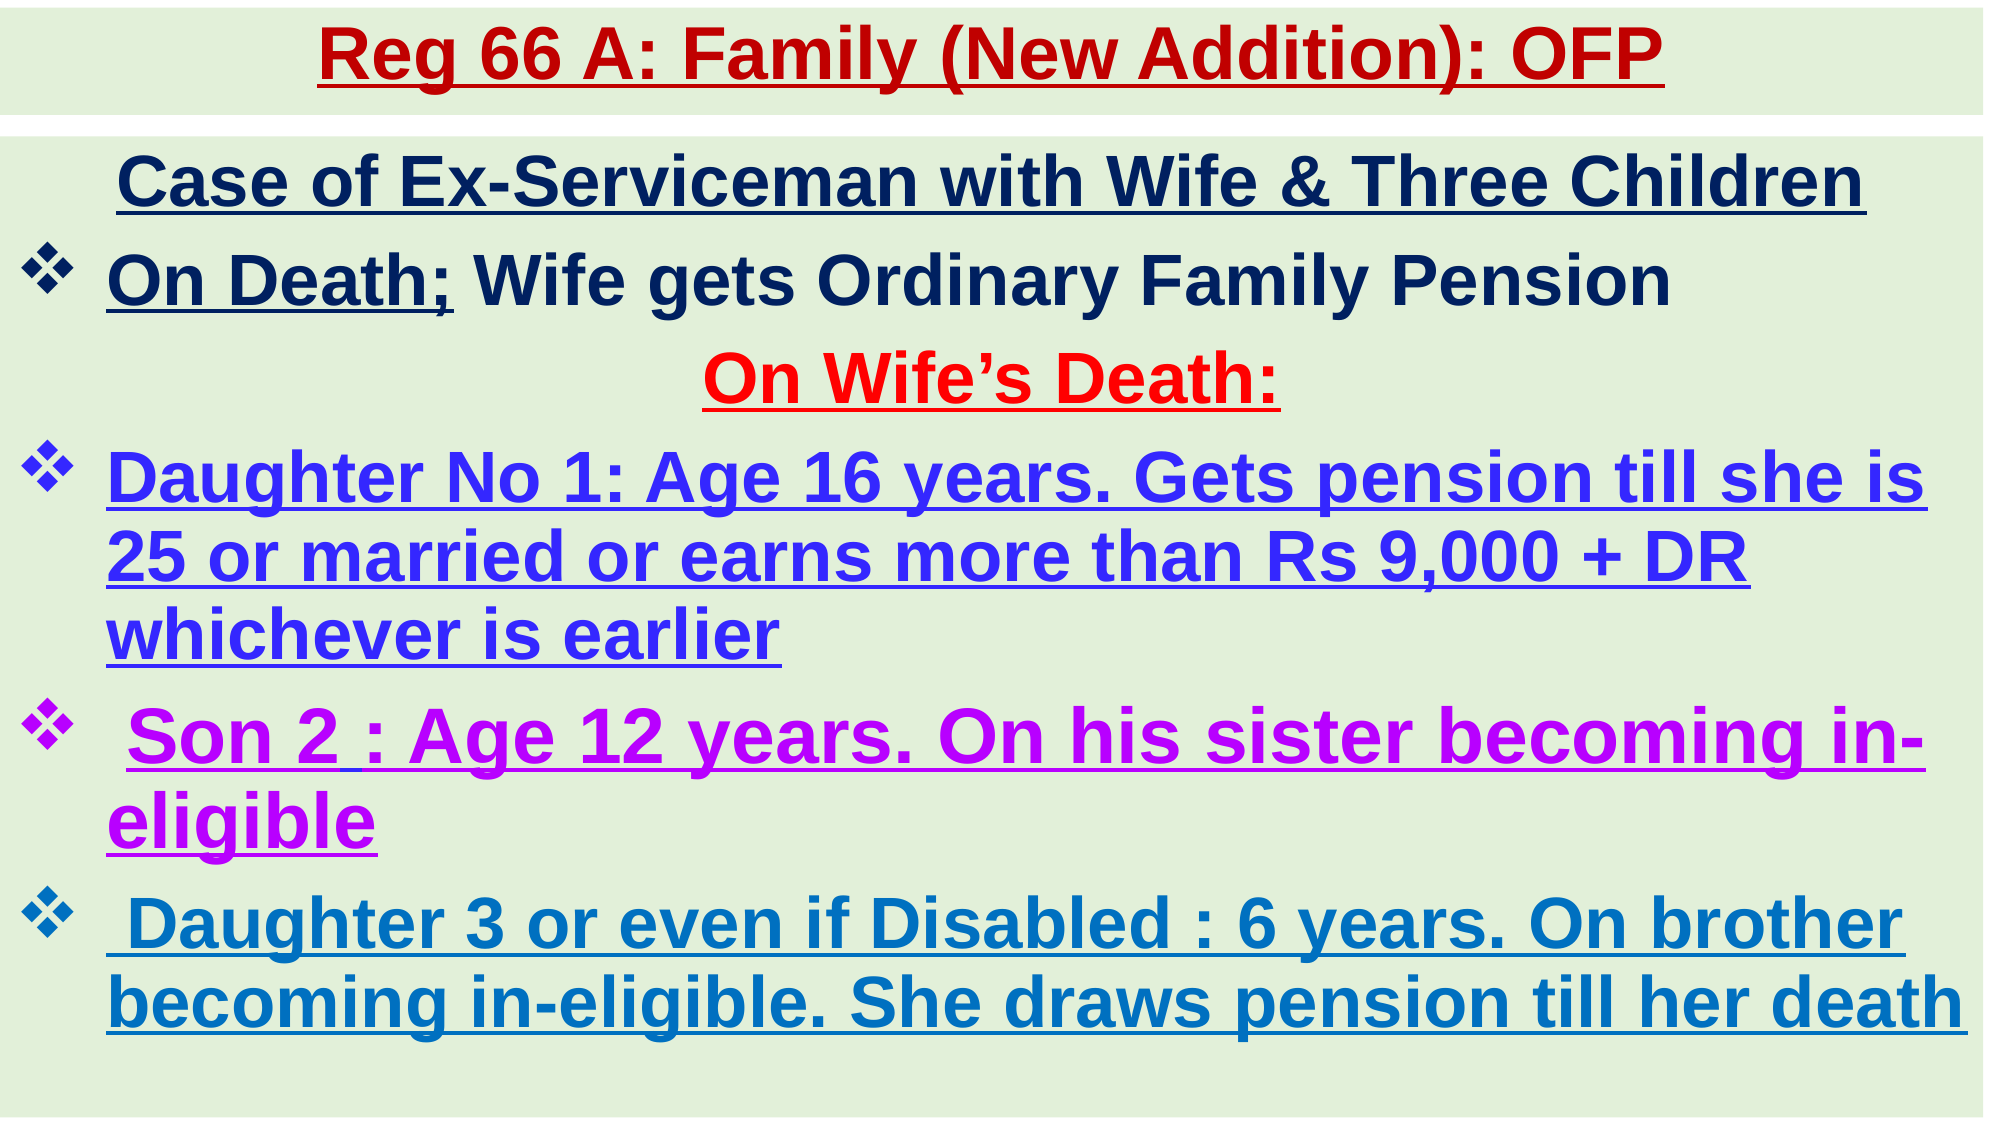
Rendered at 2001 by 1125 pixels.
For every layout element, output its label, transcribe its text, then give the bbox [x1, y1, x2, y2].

subtitle Case of Ex-Serviceman with Wife & Three Children On Death; Wife gets Ordinary Family Pension On Wife’s Death: Daughter No 1: Age 16 years. Gets pension till she is 25 or married or earns more than Rs 9,000 + DR whichever is earlier Son 2 : Age 12 years. On his sister becoming in-eligible Daughter 3 or even if Disabled : 6 years. On brother becoming in-eligible. She draws pension till her death [0, 136, 1984, 1118]
title Reg 66 A: Family (New Addition): OFP [0, 7, 1984, 115]
